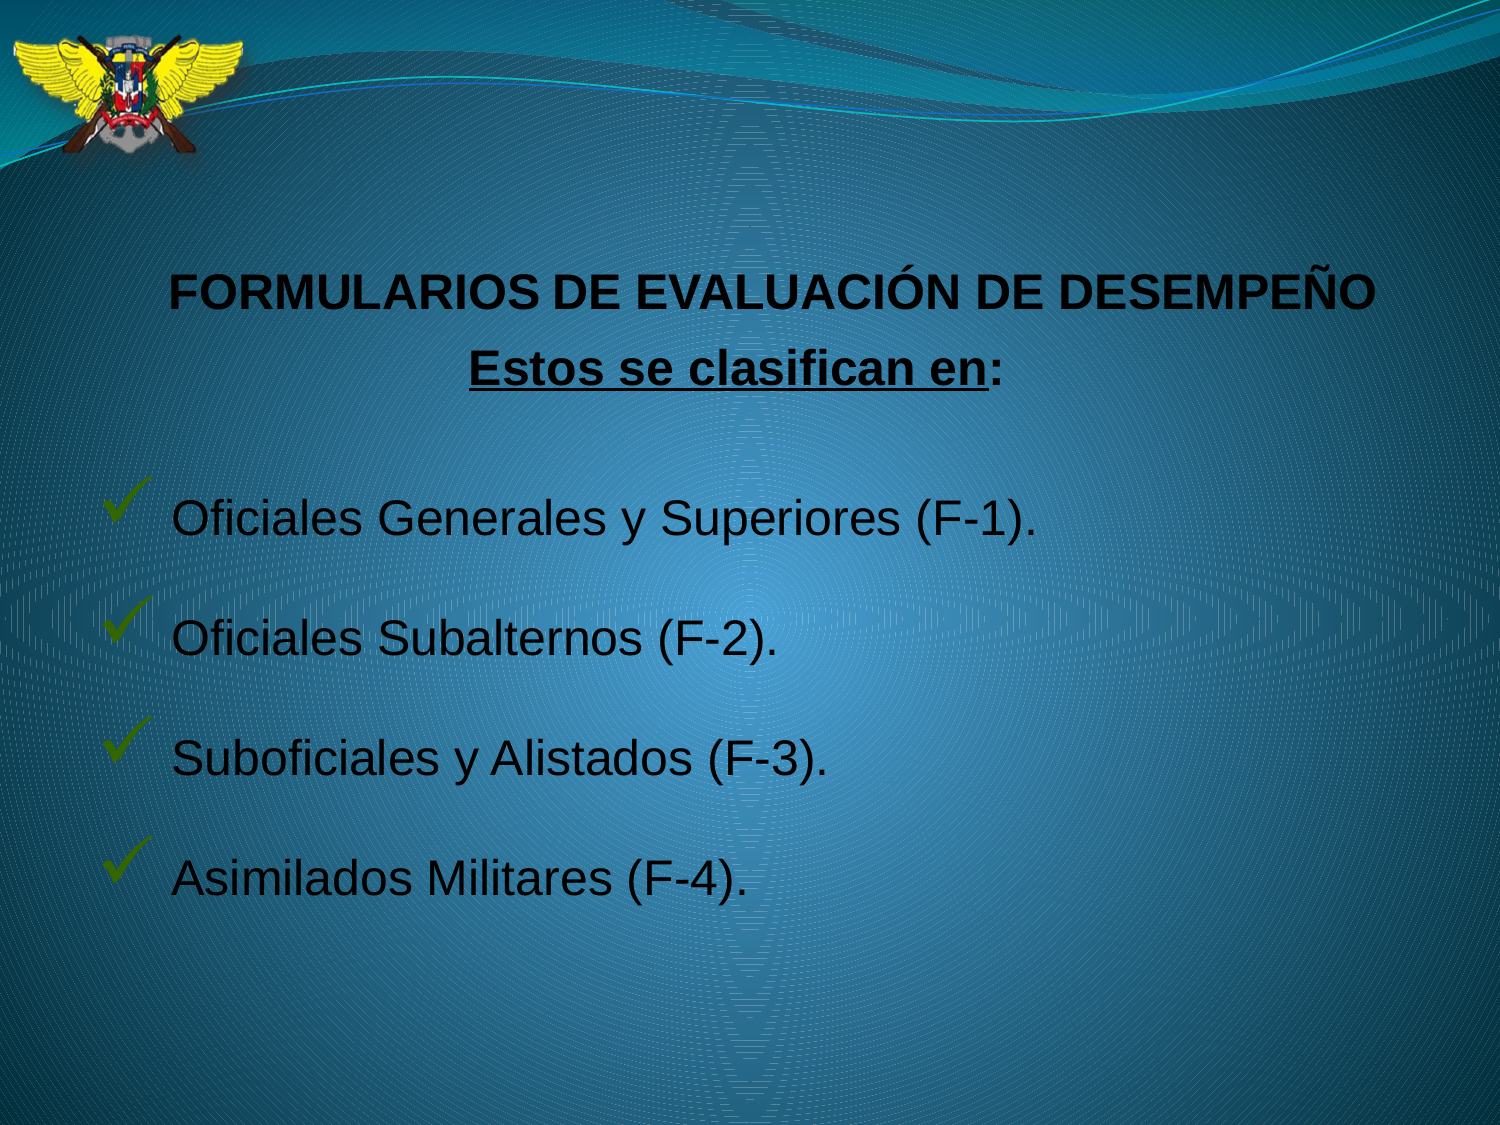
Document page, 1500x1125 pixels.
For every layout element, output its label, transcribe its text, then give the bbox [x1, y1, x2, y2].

text_box FORMULARIOS DE EVALUACIÓN DE DESEMPEÑO [128, 222, 1418, 328]
text_box Estos se clasifican en: [433, 328, 1055, 403]
picture [0, 35, 270, 207]
text_box Oficiales Generales y Superiores (F-1). Oficiales Subalternos (F-2). Suboficiales y Alistados (F-3). Asimilados Militares (F-4). [82, 433, 1454, 959]
